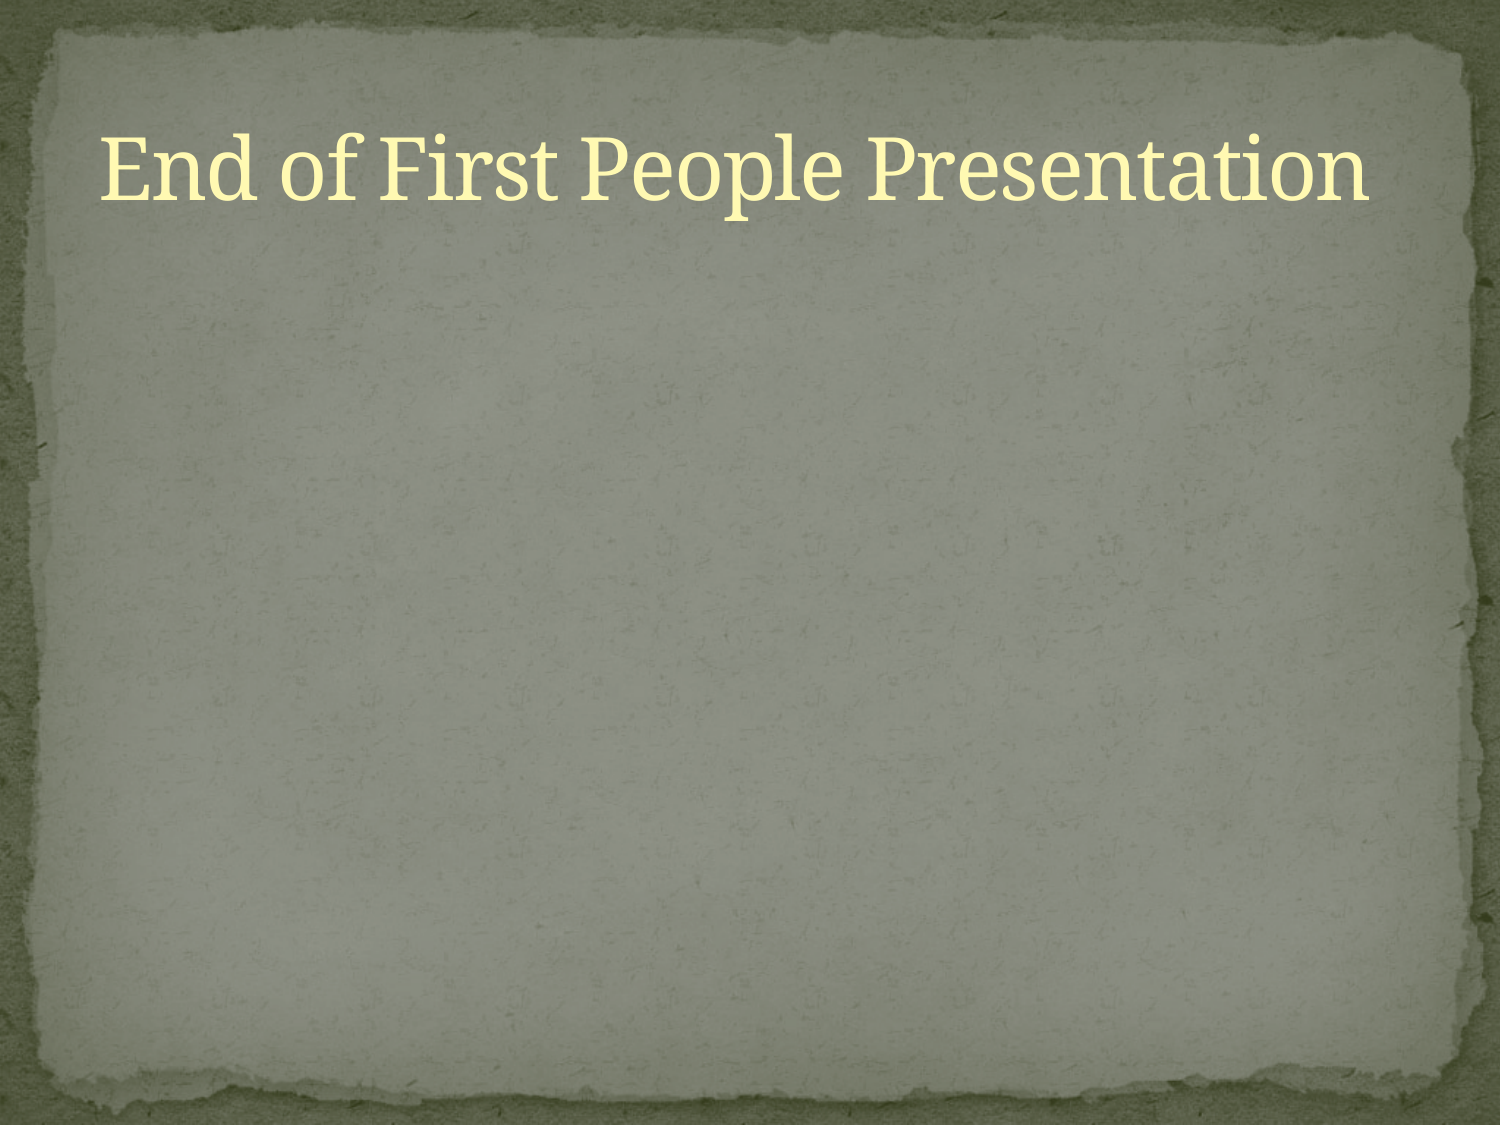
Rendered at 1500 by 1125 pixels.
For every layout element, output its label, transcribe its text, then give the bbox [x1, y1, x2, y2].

title End of First People Presentation [74, 24, 1425, 225]
